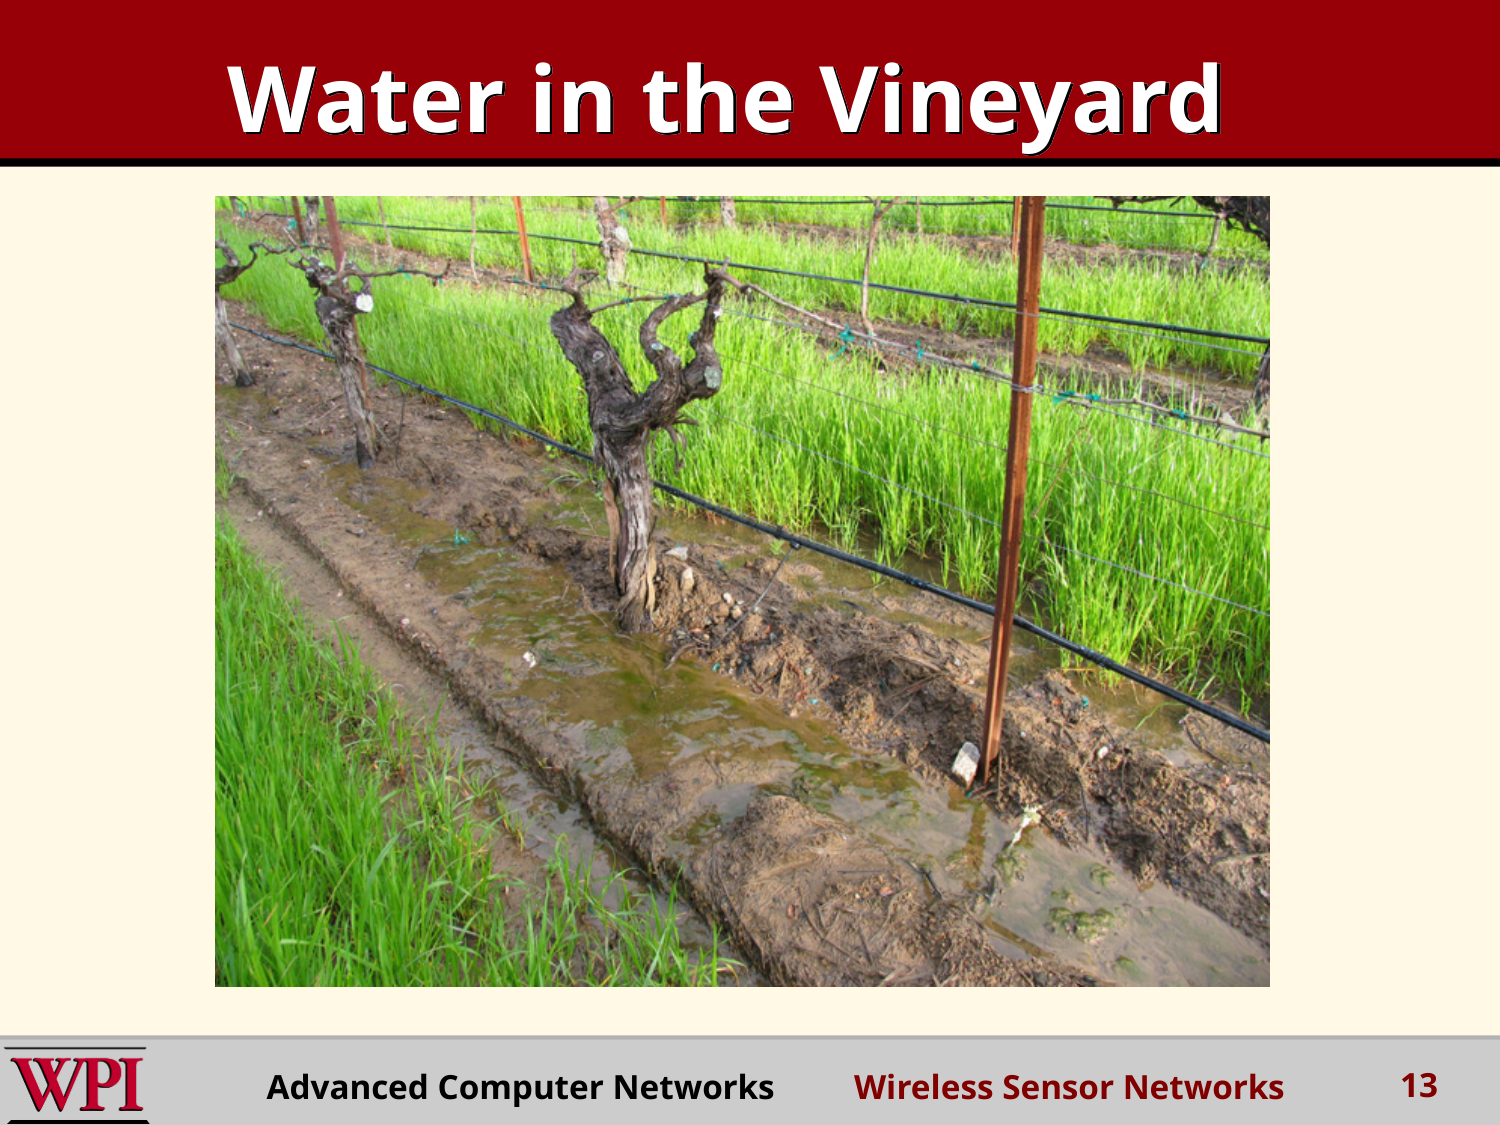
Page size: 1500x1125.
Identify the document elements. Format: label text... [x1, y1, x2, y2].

title Water in the Vineyard [64, 18, 1388, 162]
footer Advanced Computer Networks Wireless Sensor Networks [229, 1058, 1323, 1107]
picture [0, 0, 1500, 158]
picture [0, 1040, 1500, 1125]
picture [0, 167, 1500, 1035]
slide_number 13 [1344, 1056, 1495, 1095]
